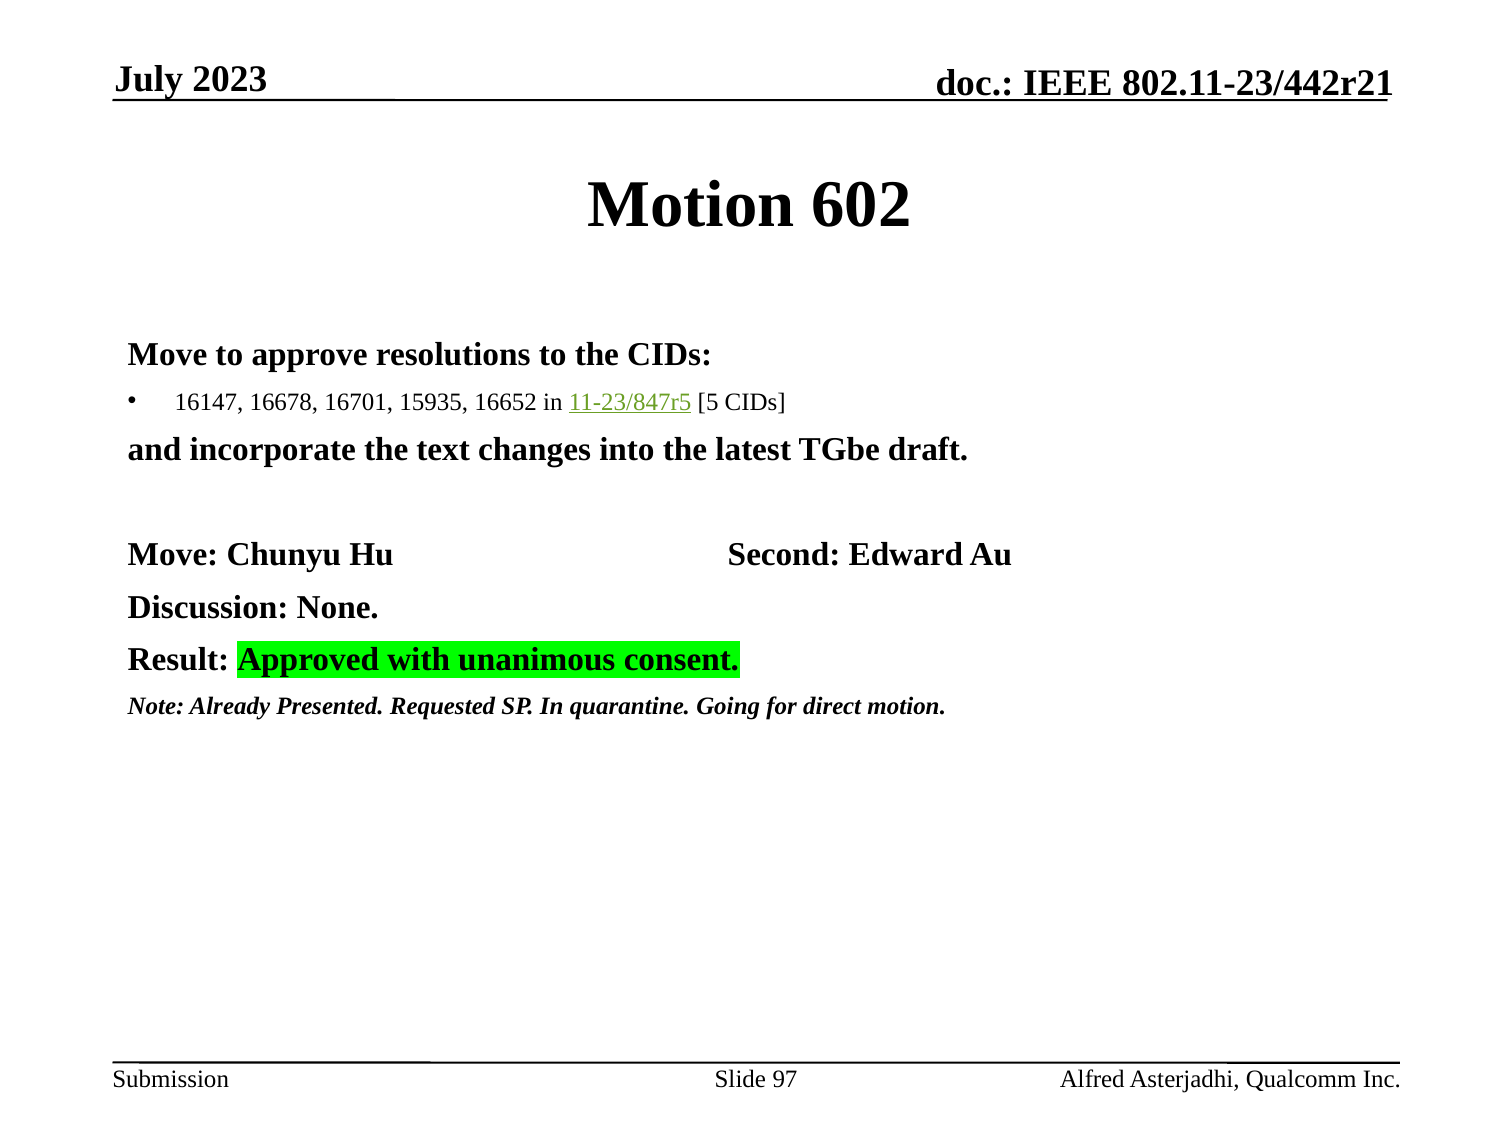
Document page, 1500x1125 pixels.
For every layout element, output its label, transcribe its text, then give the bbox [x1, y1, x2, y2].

footer Alfred Asterjadhi, Qualcomm Inc. [878, 1061, 1402, 1093]
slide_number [114, 54, 423, 100]
slide_number Slide 97 [712, 1061, 800, 1123]
list Move to approve resolutions to the CIDs: 16147, 16678, 16701, 15935, 16652 in 11-23/847r5 [5 CIDs] and incorporate the text changes into the latest TGbe draft. Move: Chunyu Hu Second: Edward Au Discussion: None. Result: Approved with unanimous consent. Note: Already Presented. Requested SP. In quarantine. Going for direct motion. [112, 324, 1388, 1063]
title Motion 602 [112, 112, 1388, 288]
